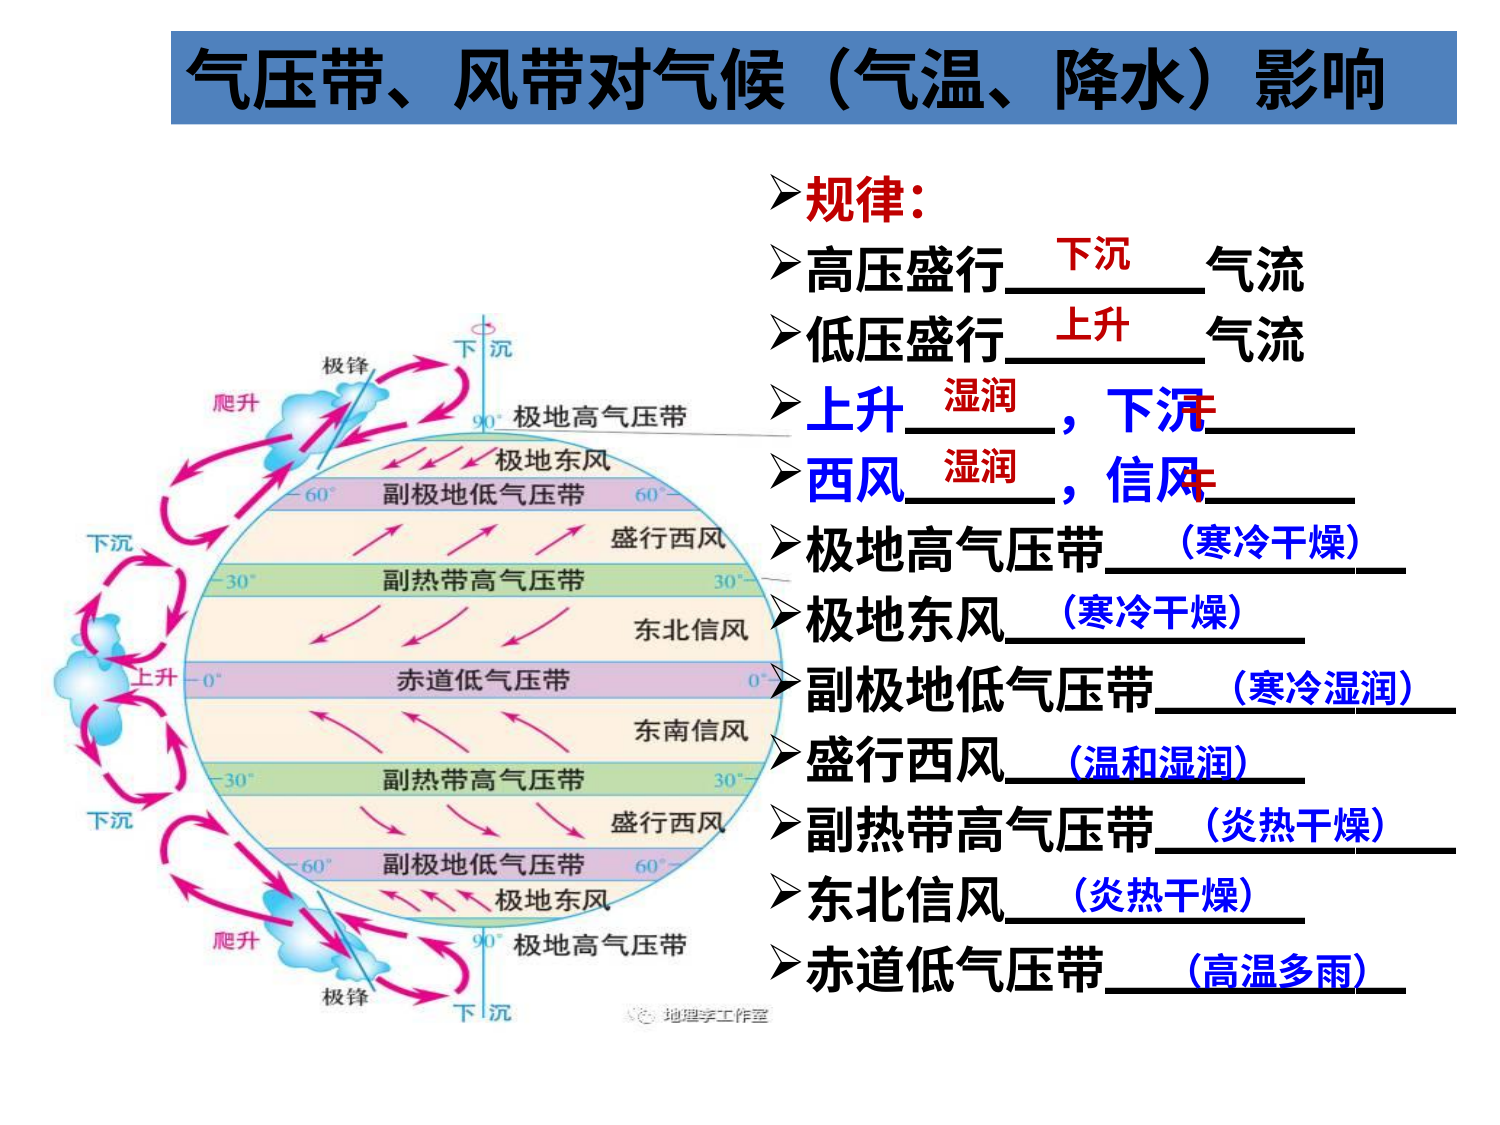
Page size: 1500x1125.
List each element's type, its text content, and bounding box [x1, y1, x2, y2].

text_box （寒冷湿润） [1196, 657, 1451, 717]
text_box 下沉 [1040, 222, 1146, 283]
text_box 干 [1165, 454, 1233, 511]
text_box 湿润 [928, 364, 1034, 425]
text_box 规律： 高压盛行▁▁▁▁气流 低压盛行▁▁▁▁气流 上升▁▁▁，下沉▁▁▁ 西风▁▁▁，信风▁▁▁ 极地高气压带▁▁▁▁▁▁ 极地东风▁▁▁▁▁▁ 副极地低气压带▁▁▁▁▁▁ 盛行西风▁▁▁▁▁▁ 副热带高气压带▁▁▁▁▁▁ 东北信风▁▁▁▁▁▁ 赤道低气压带▁▁▁▁▁▁ [751, 160, 1500, 1055]
text_box （寒冷干燥） [1025, 581, 1281, 642]
text_box （炎热干燥） [1036, 865, 1292, 925]
text_box 湿润 [928, 435, 1034, 496]
text_box （高温多雨） [1150, 940, 1406, 1001]
text_box （寒冷干燥） [1143, 511, 1399, 572]
text_box 上升 [1040, 293, 1146, 353]
text_box 干 [1165, 380, 1233, 441]
text_box 气压带、风带对气候（气温、降水）影响 [171, 31, 1457, 125]
text_box （温和湿润） [1031, 732, 1287, 793]
picture [40, 313, 792, 1043]
text_box （炎热干燥） [1168, 794, 1424, 854]
